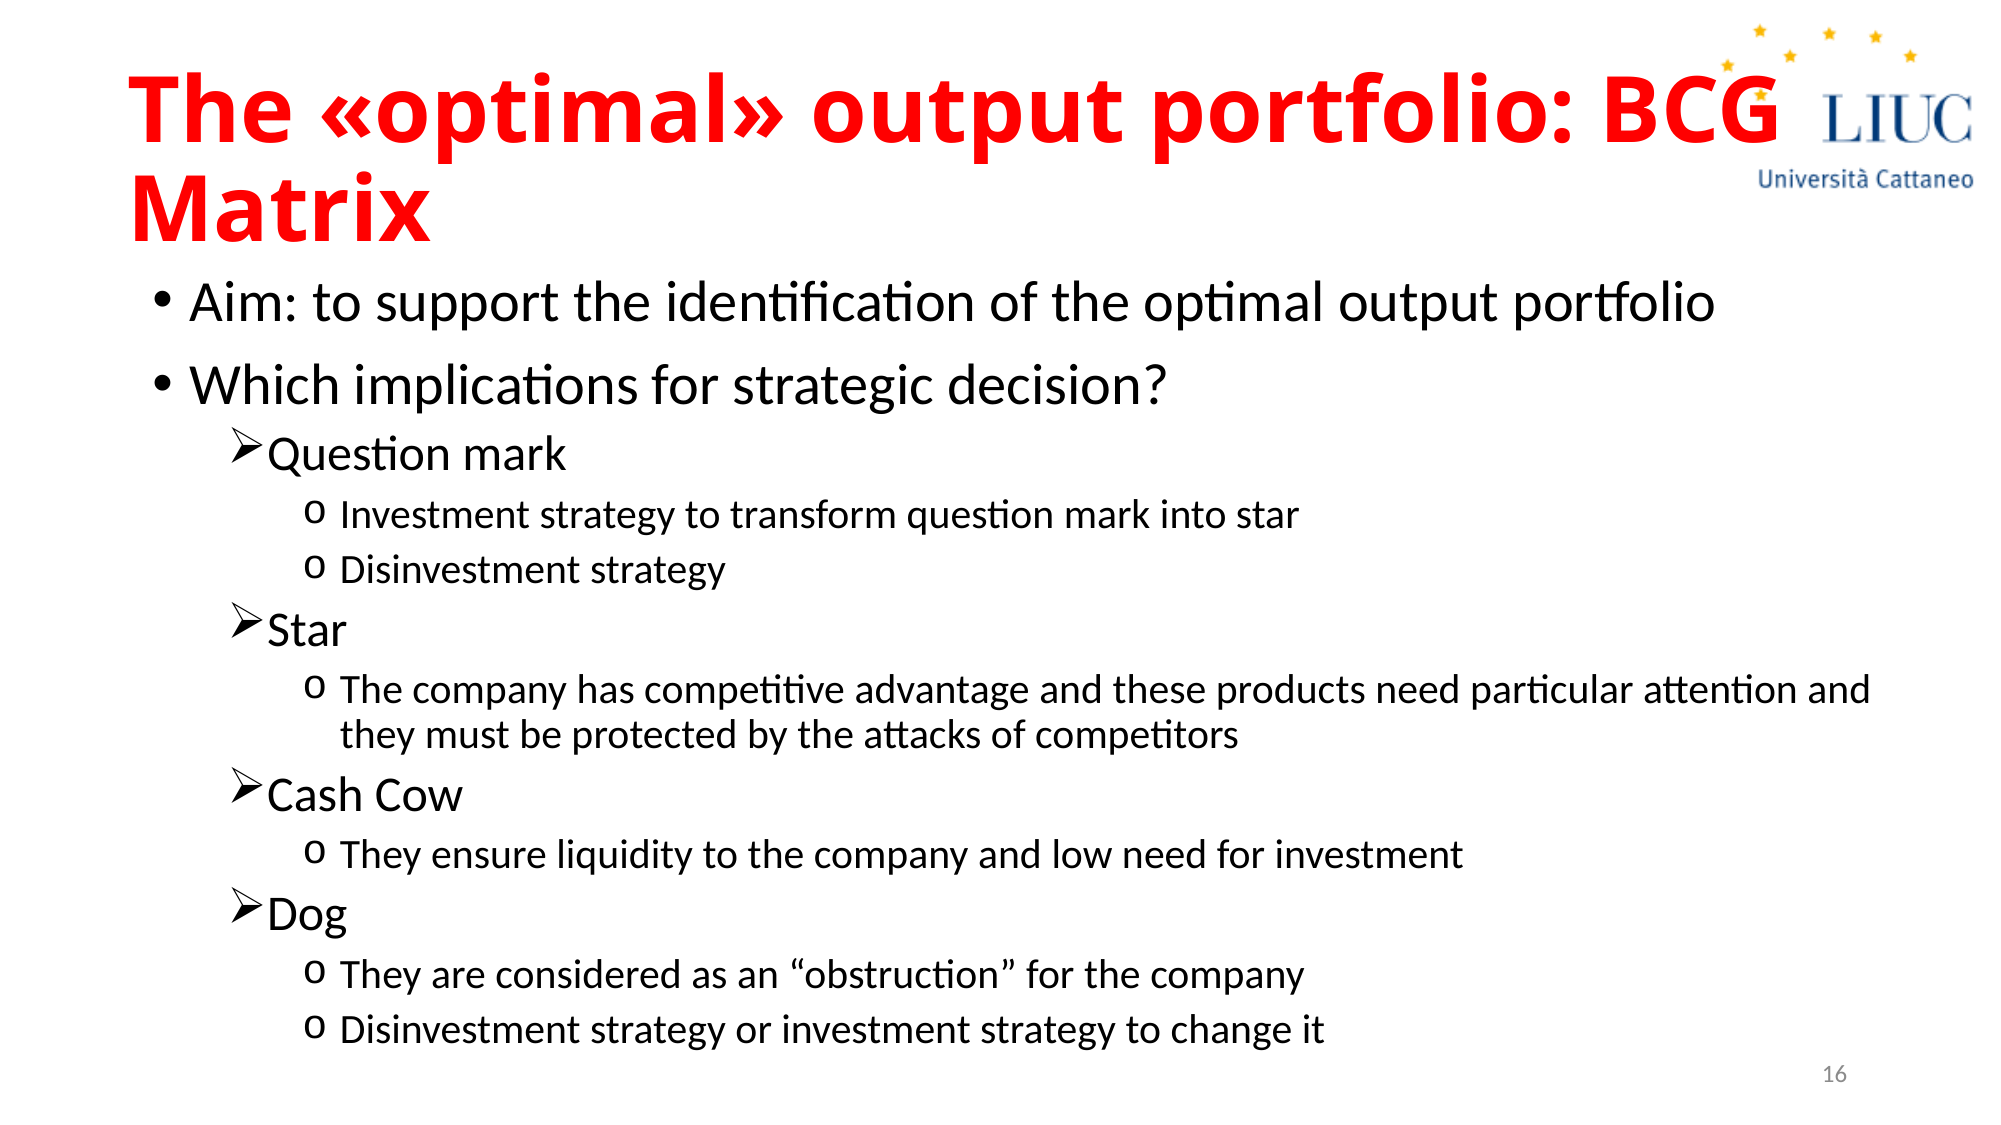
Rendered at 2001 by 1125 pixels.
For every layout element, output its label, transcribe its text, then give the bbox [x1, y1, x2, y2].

picture [1696, 0, 2000, 210]
text_box Aim: to support the identification of the optimal output portfolio Which implications for strategic decision? Question mark Investment strategy to transform question mark into star Disinvestment strategy Star The company has competitive advantage and these products need particular attention and they must be protected by the attacks of competitors Cash Cow They ensure liquidity to the company and low need for investment Dog They are considered as an “obstruction” for the company Disinvestment strategy or investment strategy to change it [137, 263, 1893, 1103]
title The «optimal» output portfolio: BCG Matrix [112, 53, 1838, 271]
